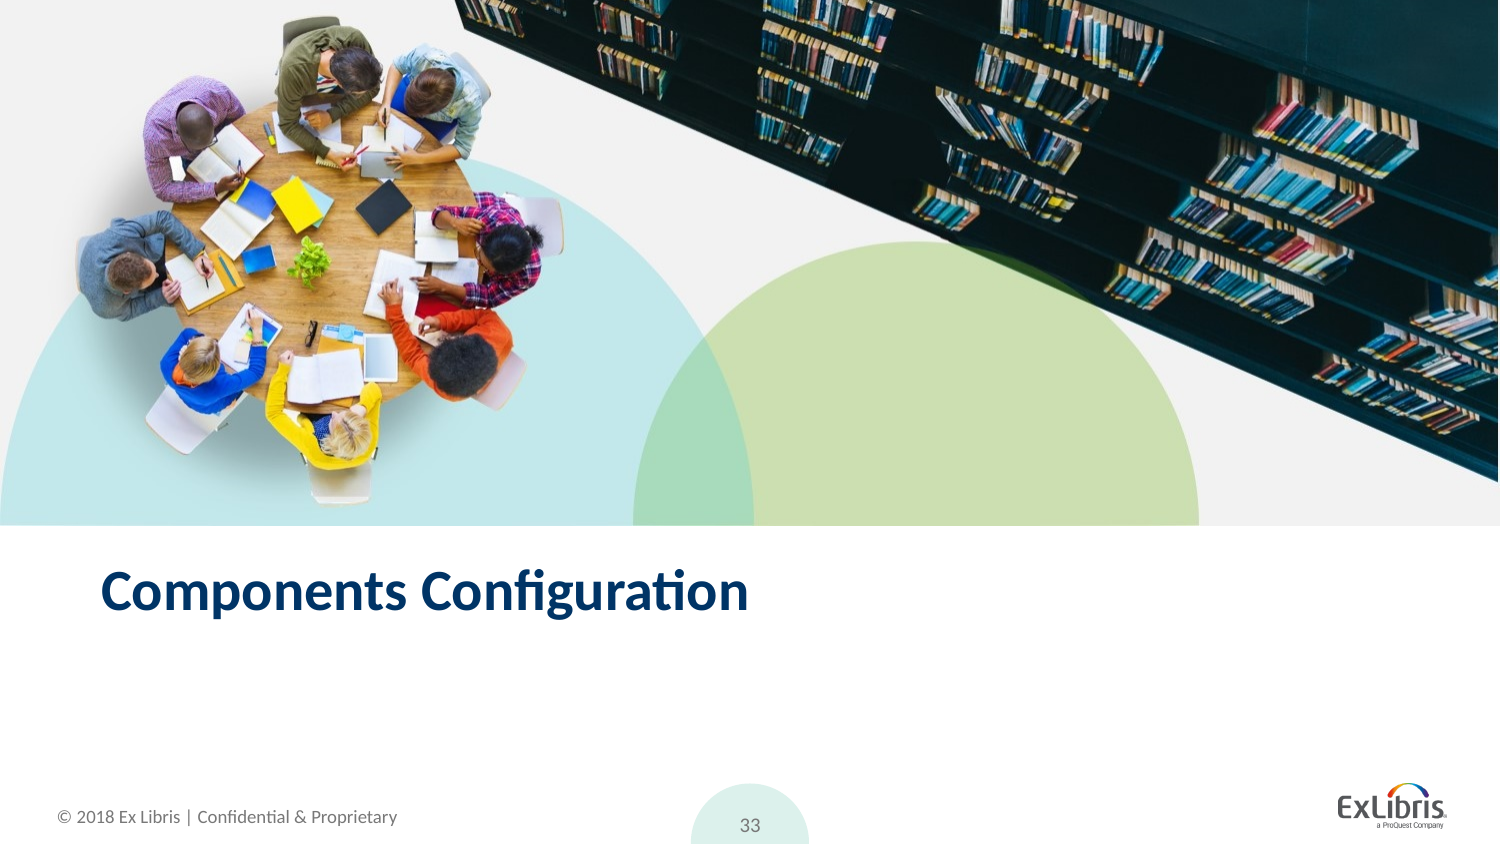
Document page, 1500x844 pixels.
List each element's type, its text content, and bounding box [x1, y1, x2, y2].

slide_number 33 [705, 793, 795, 844]
picture [1338, 783, 1447, 829]
title Components Configuration [86, 544, 1388, 749]
picture [0, 0, 1500, 526]
